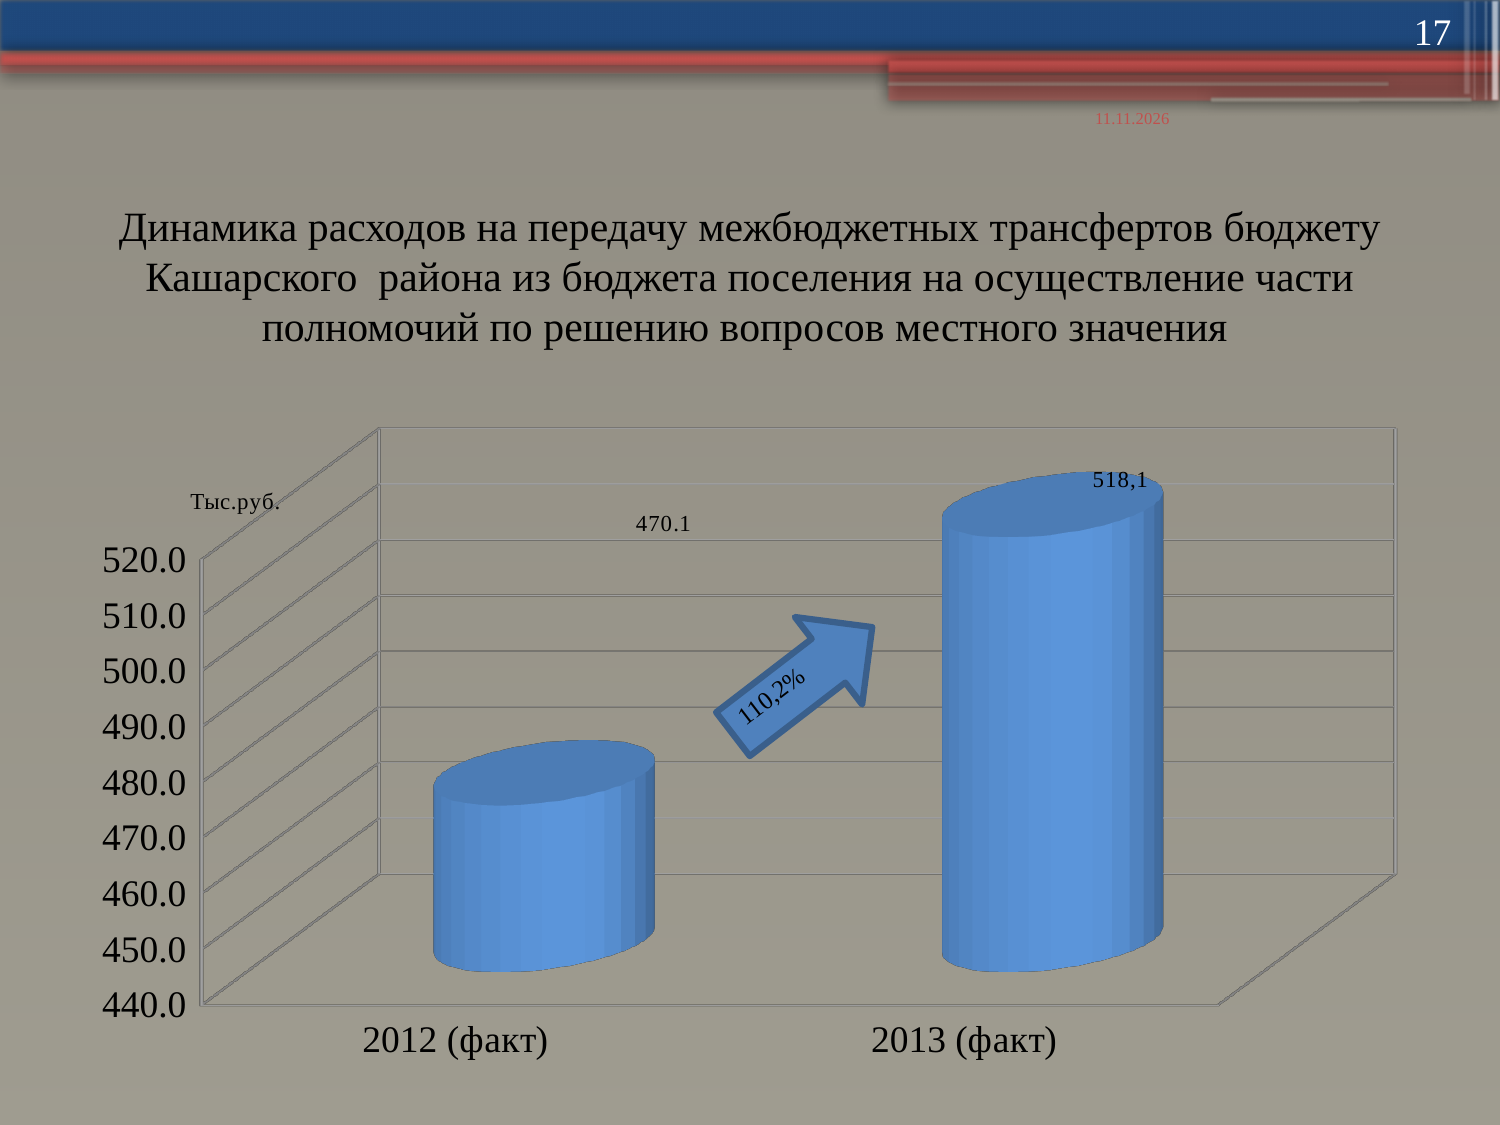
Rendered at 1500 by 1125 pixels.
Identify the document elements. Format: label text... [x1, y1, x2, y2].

slide_number 17 [1341, 0, 1466, 61]
chart [75, 411, 1427, 1080]
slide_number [1080, 100, 1238, 176]
title Динамика расходов на передачу межбюджетных трансфертов бюджету Кашарского района из бюджета поселения на осуществление части полномочий по решению вопросов местного значения [75, 187, 1425, 363]
